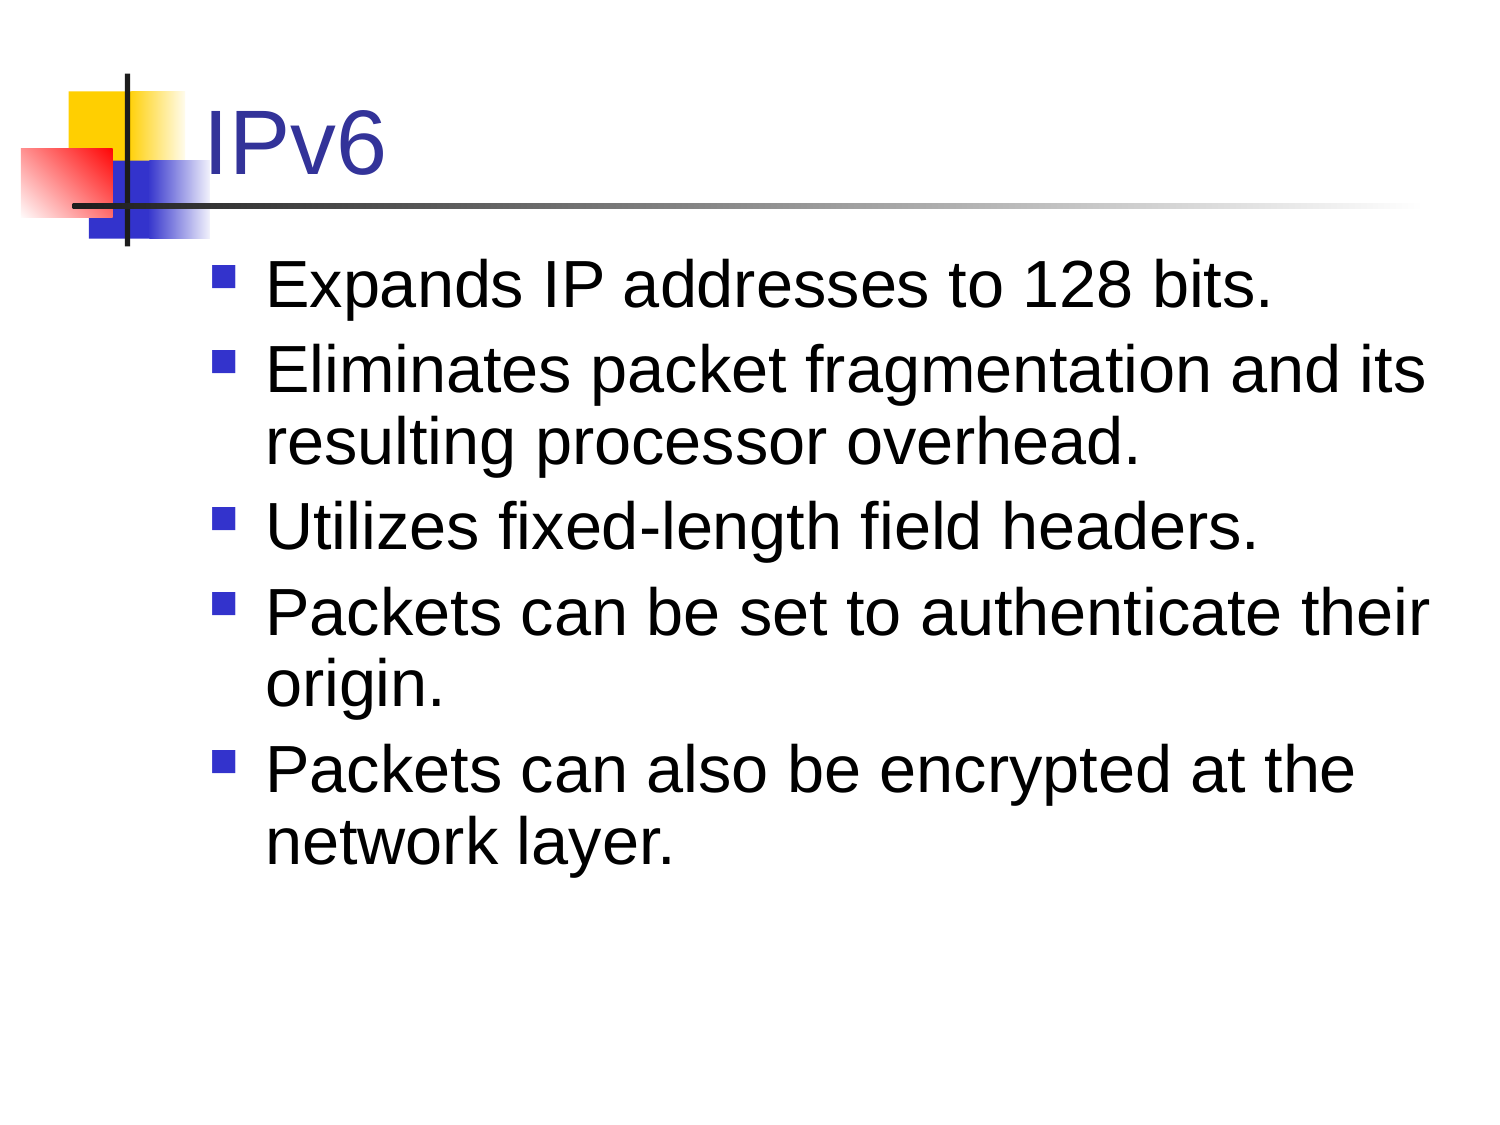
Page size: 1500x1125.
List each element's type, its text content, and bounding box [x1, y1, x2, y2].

title IPv6 [188, 12, 1468, 201]
list Expands IP addresses to 128 bits. Eliminates packet fragmentation and its resulting processor overhead. Utilizes fixed-length field headers. Packets can be set to authenticate their origin. Packets can also be encrypted at the network layer. [193, 241, 1470, 918]
